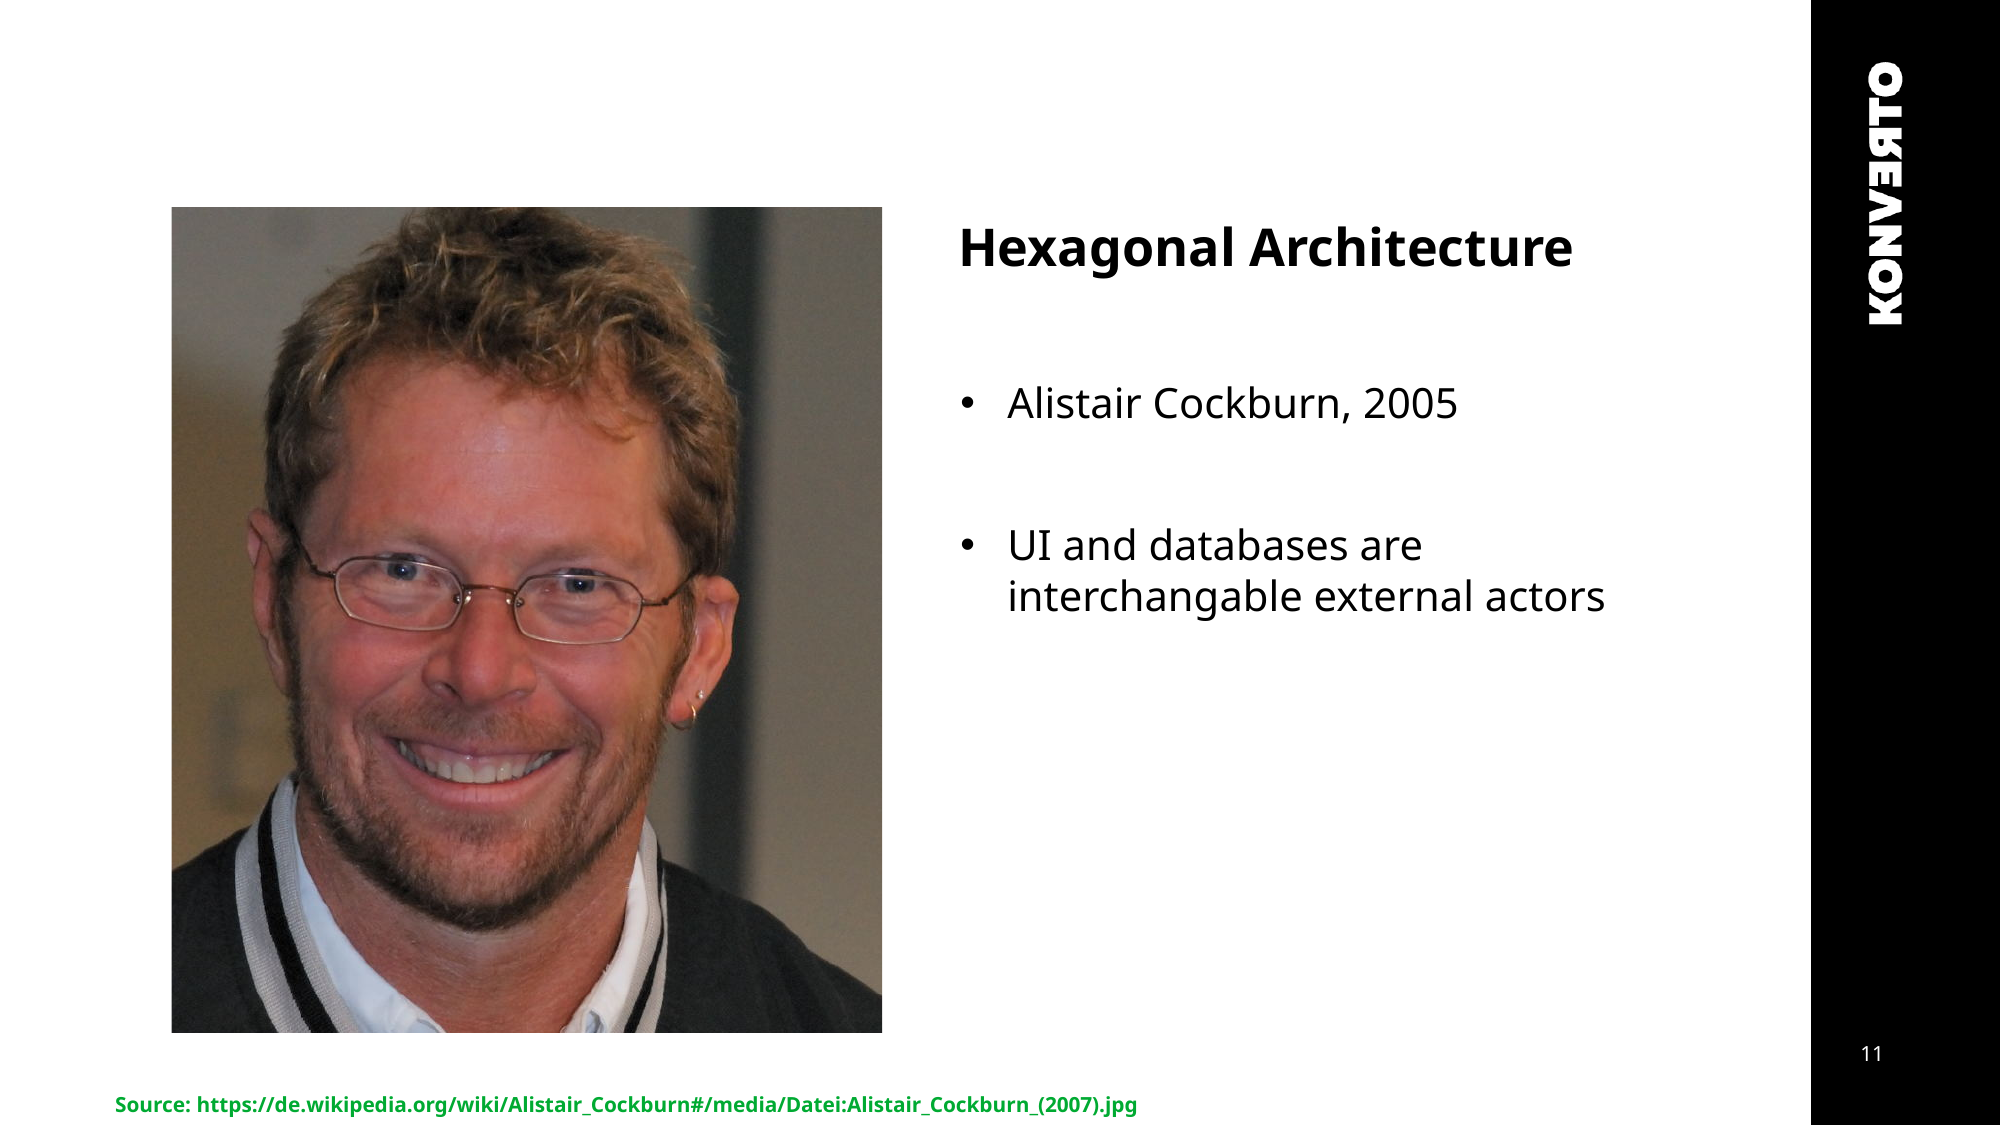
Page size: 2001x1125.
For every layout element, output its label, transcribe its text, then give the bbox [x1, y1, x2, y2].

text_box Source: https://de.wikipedia.org/wiki/Alistair_Cockburn#/media/Datei:Alistair_Cockburn_(2007).jpg [100, 1084, 1153, 1125]
picture [1811, 0, 2000, 1125]
list Alistair Cockburn, 2005 UI and databases are interchangable external actors [945, 309, 1708, 1033]
picture [171, 207, 883, 1033]
title Hexagonal Architecture [943, 192, 1710, 285]
